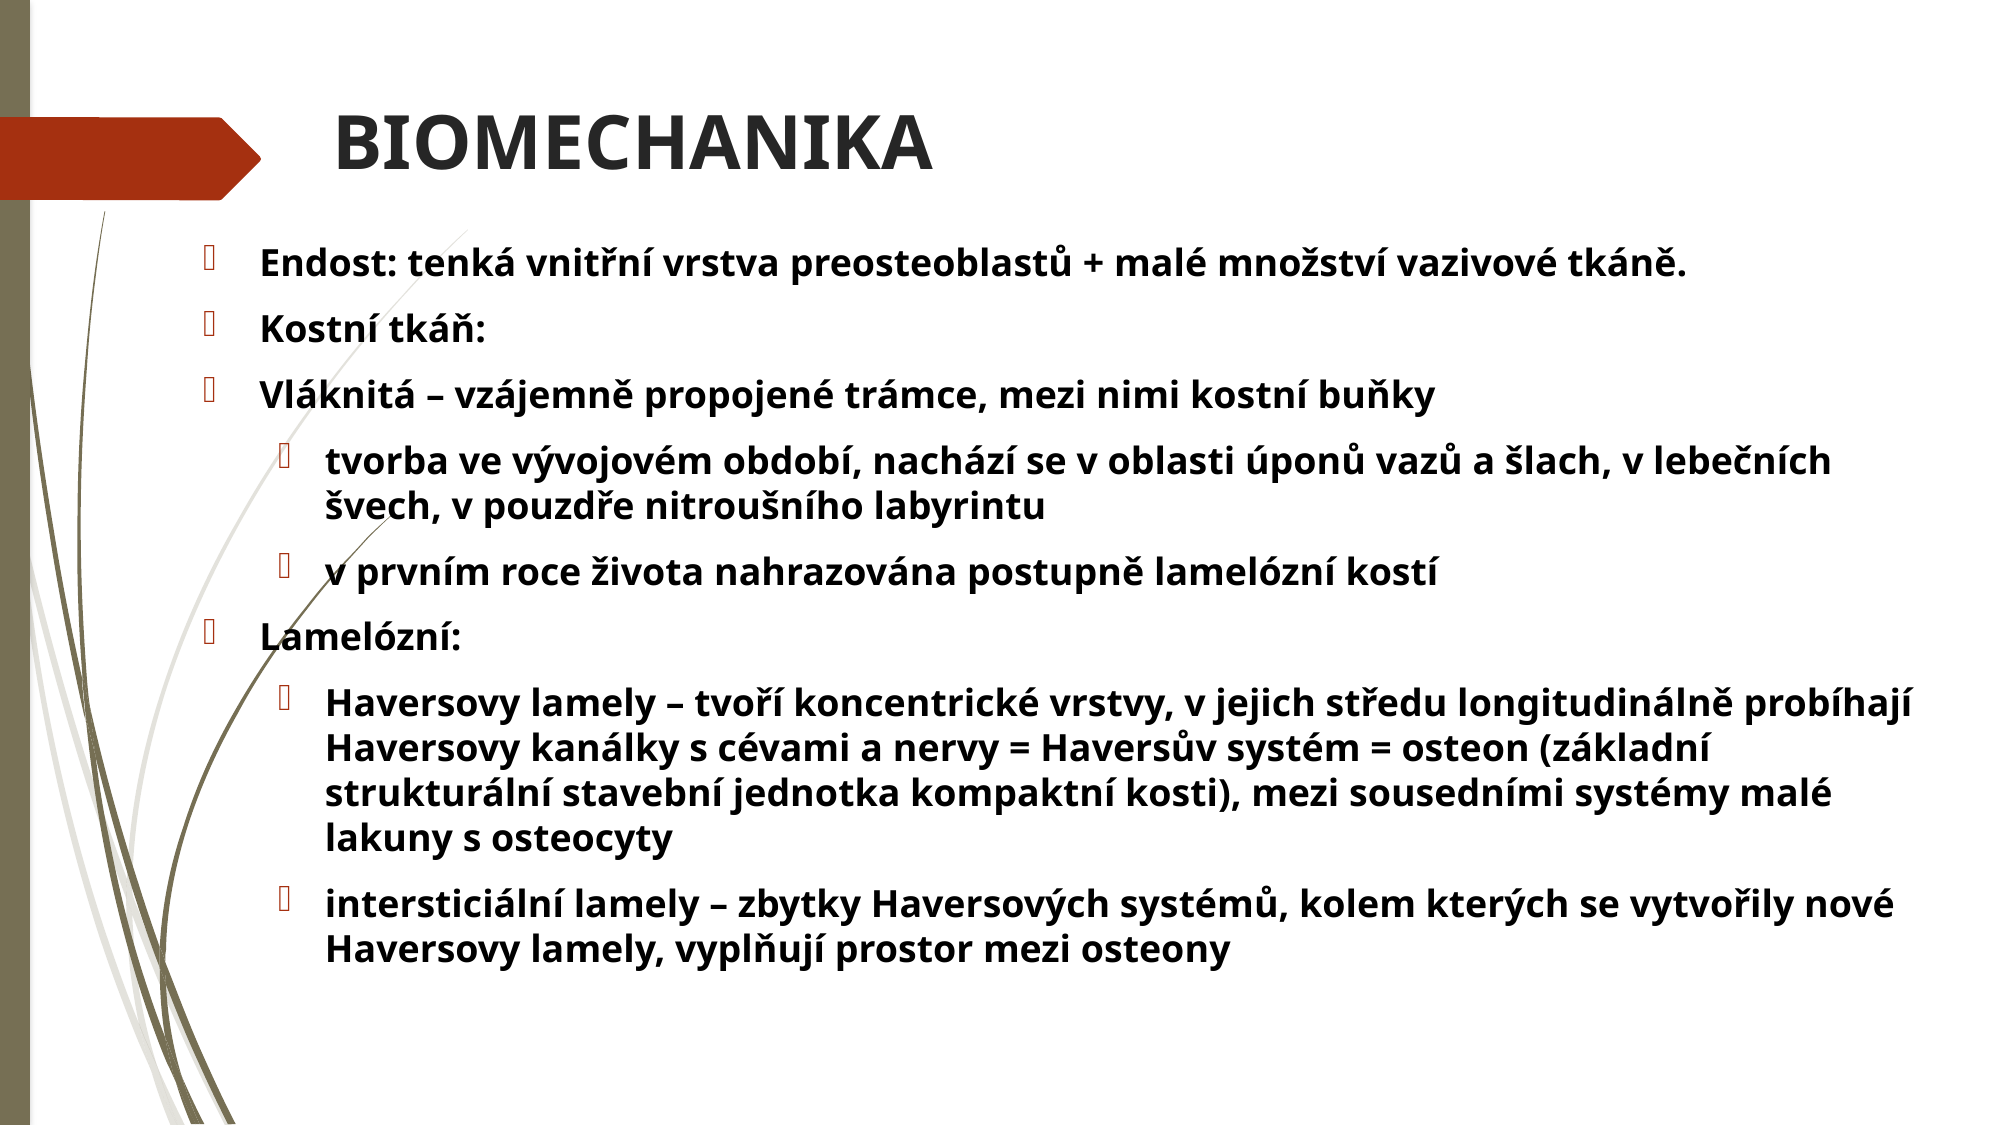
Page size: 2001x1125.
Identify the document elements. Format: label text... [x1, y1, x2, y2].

title BIOMECHANIKA [317, 86, 1780, 231]
list Endost: tenká vnitřní vrstva preosteoblastů + malé množství vazivové tkáně. Kostní tkáň: Vláknitá – vzájemně propojené trámce, mezi nimi kostní buňky tvorba ve vývojovém období, nachází se v oblasti úponů vazů a šlach, v lebečních švech, v pouzdře nitroušního labyrintu v prvním roce života nahrazována postupně lamelózní kostí Lamelózní: Haversovy lamely – tvoří koncentrické vrstvy, v jejich středu longitudinálně probíhají Haversovy kanálky s cévami a nervy = Haversův systém = osteon (základní strukturální stavební jednotka kompaktní kosti), mezi sousedními systémy malé lakuny s osteocyty intersticiální lamely – zbytky Haversových systémů, kolem kterých se vytvořily nové Haversovy lamely, vyplňují prostor mezi osteony [188, 231, 1960, 1077]
